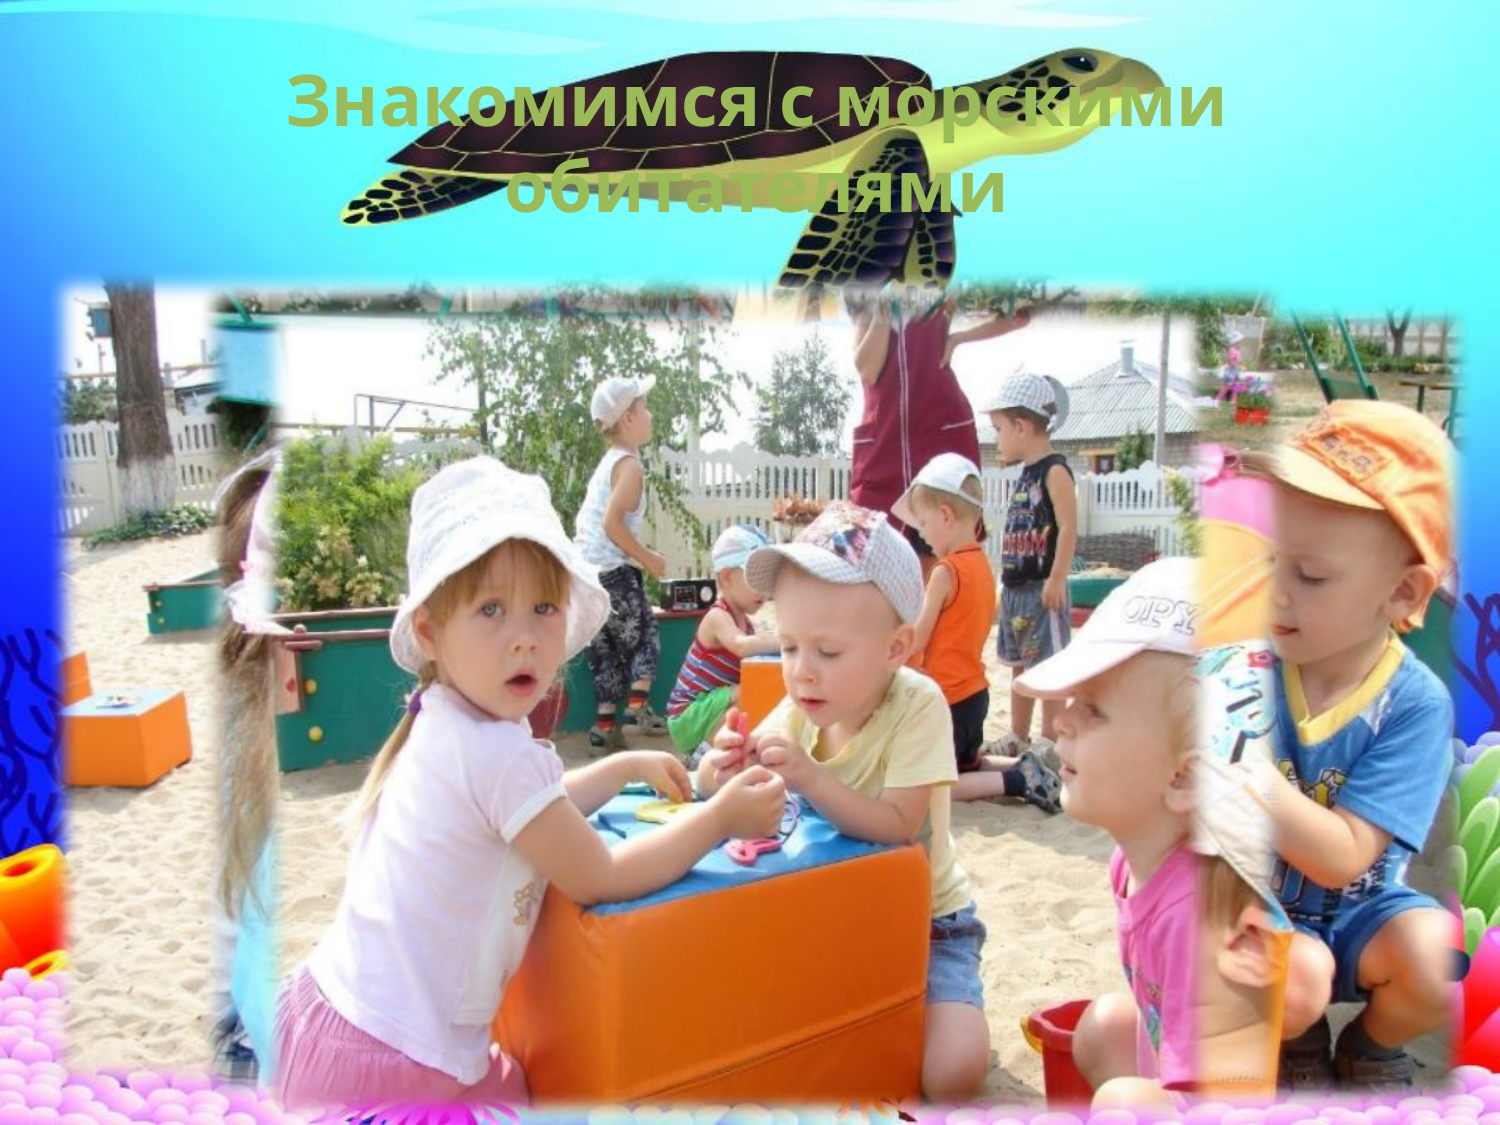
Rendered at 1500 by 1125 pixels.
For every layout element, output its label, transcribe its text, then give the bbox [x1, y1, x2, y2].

picture [0, 0, 1500, 1125]
title Знакомимся с морскими обитателями [82, 46, 1432, 235]
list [46, 269, 1161, 1091]
